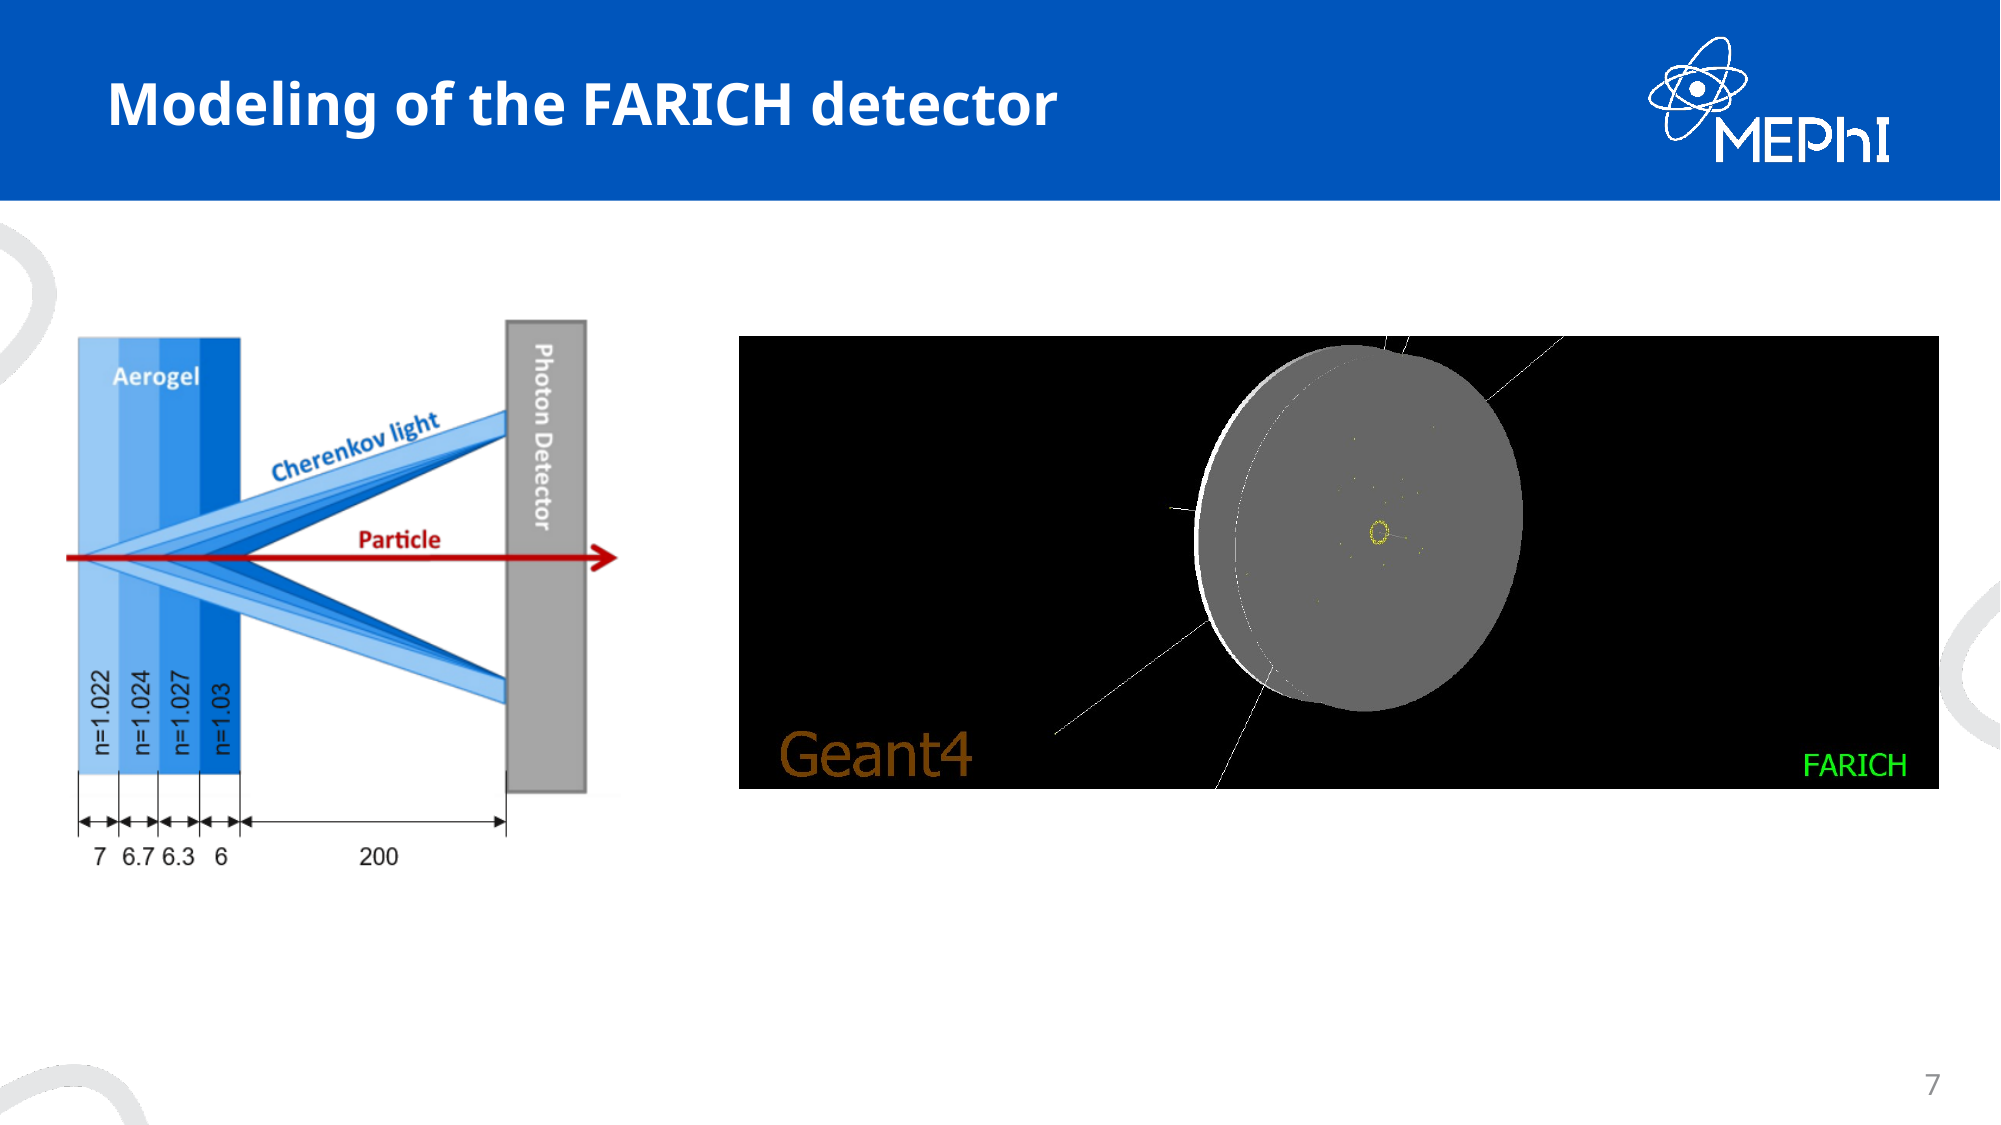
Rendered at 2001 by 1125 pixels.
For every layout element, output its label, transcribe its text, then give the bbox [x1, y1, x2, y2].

picture [1639, 28, 1911, 173]
picture [739, 336, 2001, 789]
picture [0, 1032, 162, 1125]
picture [0, 208, 621, 871]
title Modeling of the FARICH detector [91, 0, 1597, 204]
